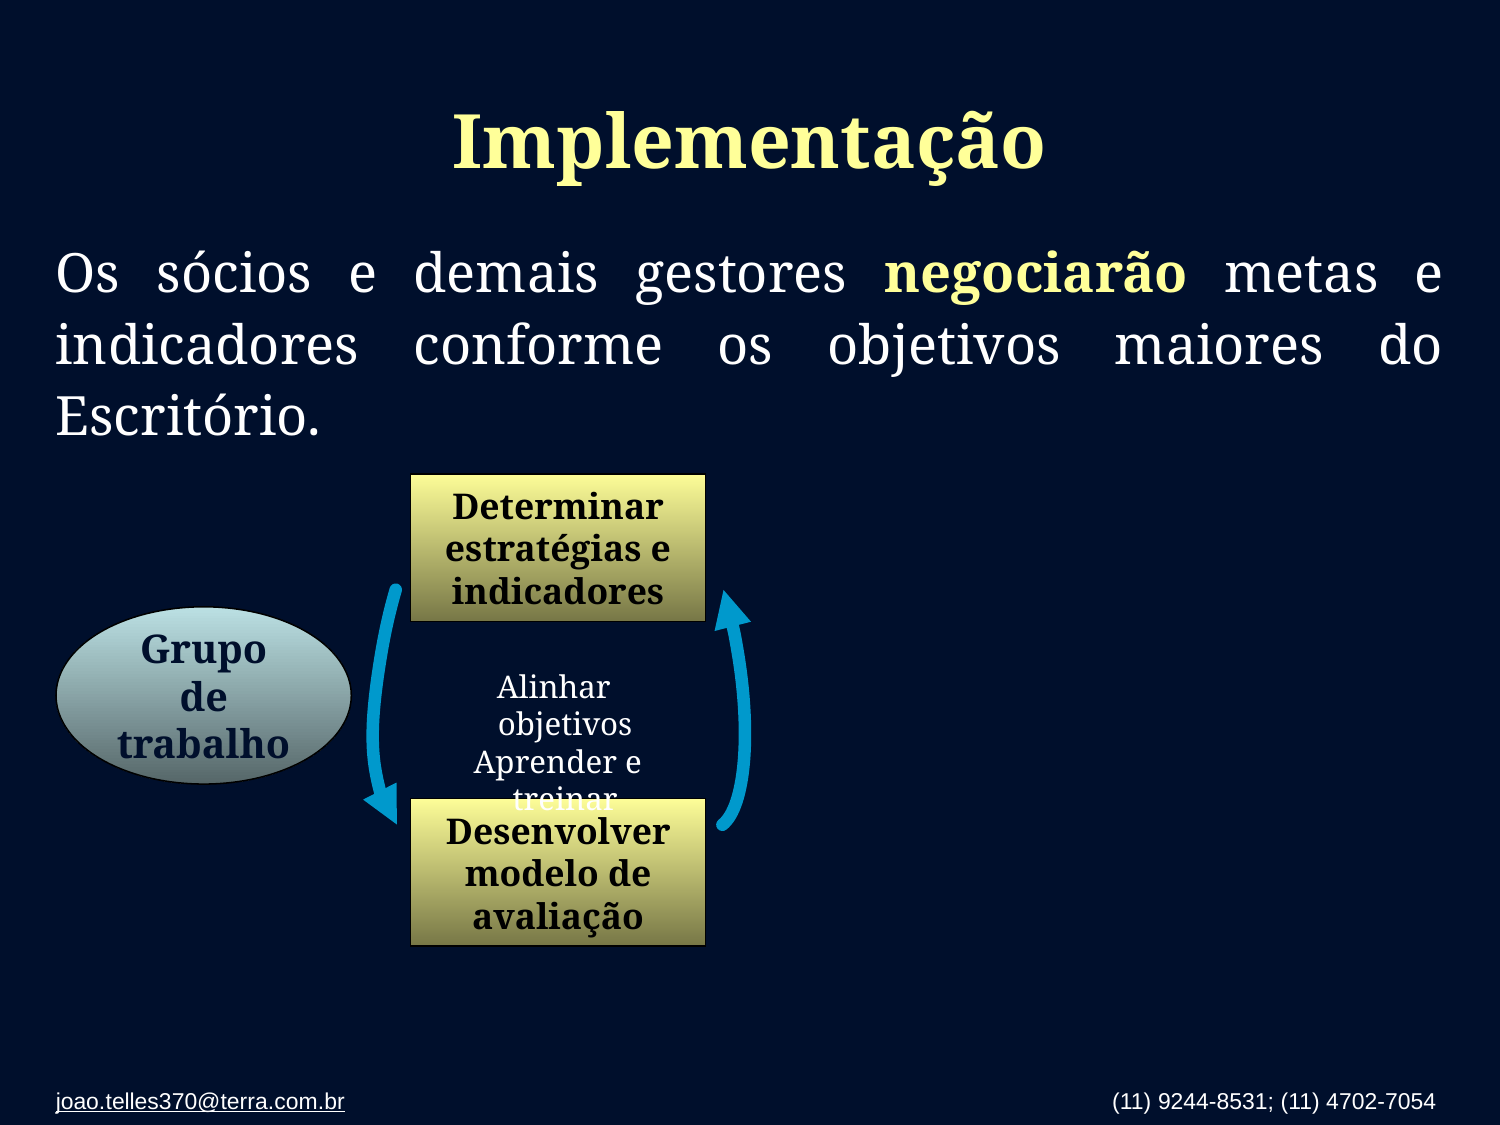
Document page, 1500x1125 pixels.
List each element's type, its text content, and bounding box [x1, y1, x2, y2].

text_box Determinar estratégias e indicadores [410, 473, 706, 622]
text_box Alinhar objetivos Aprender e treinar [425, 659, 691, 825]
text_box [373, 589, 434, 825]
text_box Os sócios e demais gestores negociarão metas e indicadores conforme os objetivos maiores do Escritório. [41, 224, 1459, 454]
text_box Grupo de trabalho [55, 606, 352, 785]
text_box [685, 589, 746, 825]
text_box Desenvolver modelo de avaliação [410, 798, 706, 947]
title Implementação [74, 44, 1426, 224]
